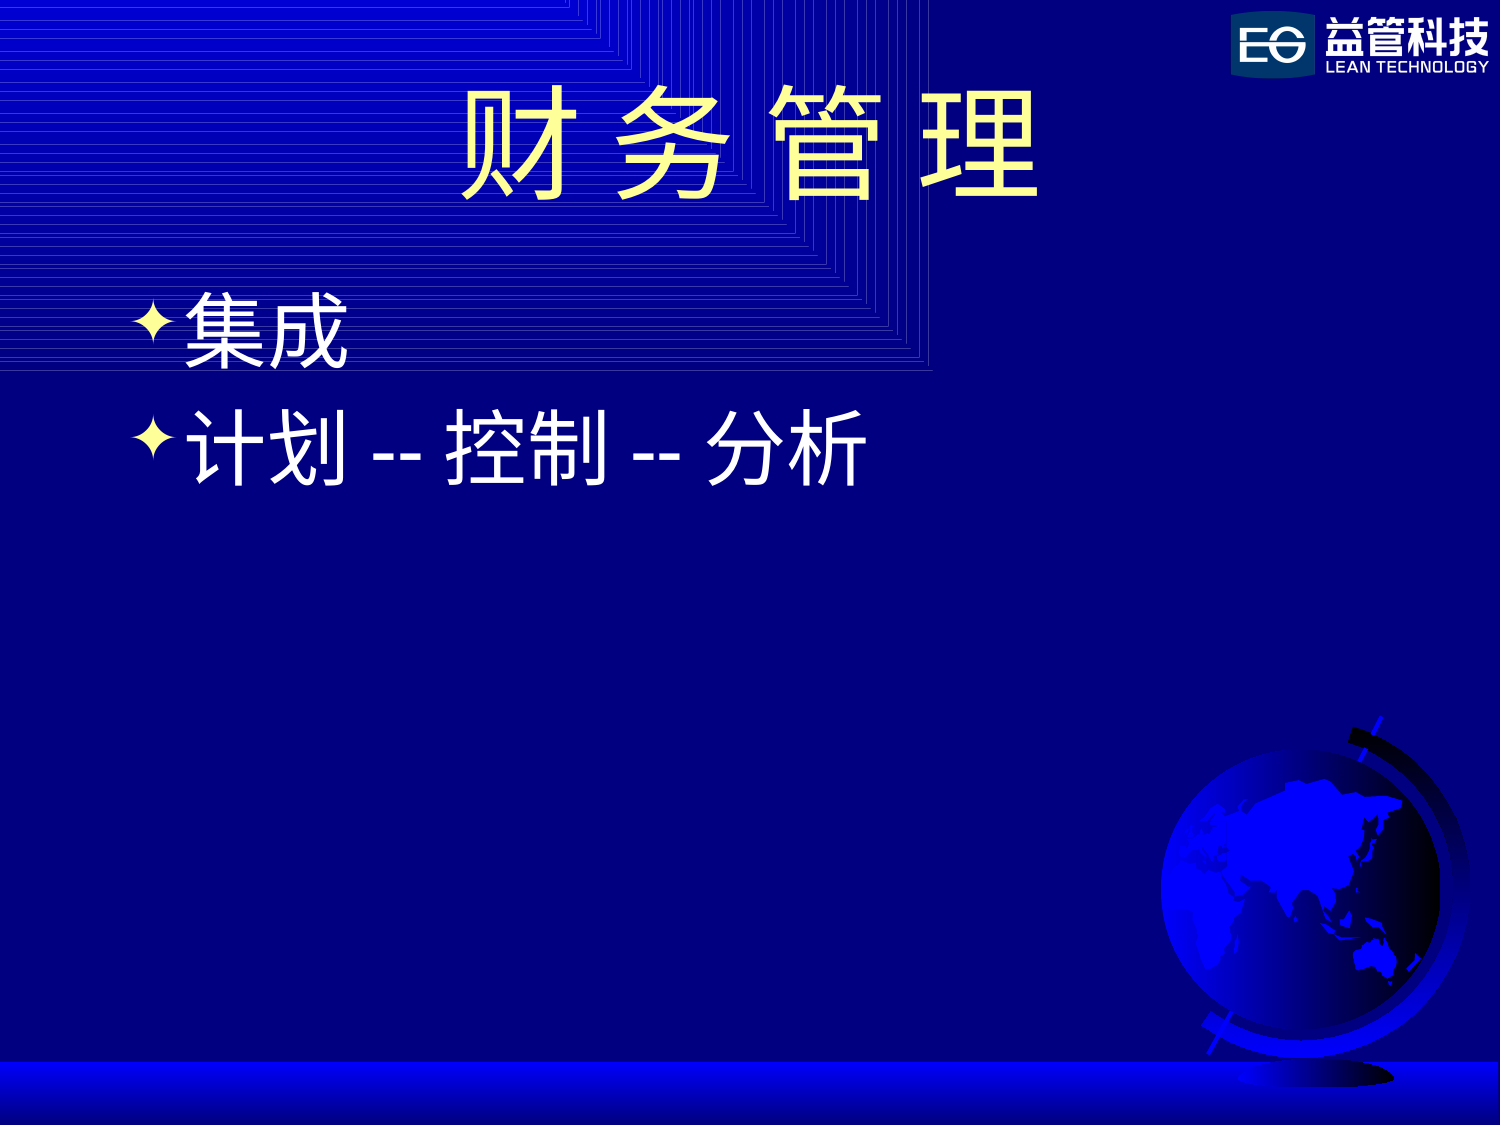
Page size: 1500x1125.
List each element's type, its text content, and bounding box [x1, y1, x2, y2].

list 集成 计划--控制--分析 [112, 271, 1388, 948]
title 财 务 管 理 [112, 46, 1388, 235]
picture [1223, 0, 1498, 98]
